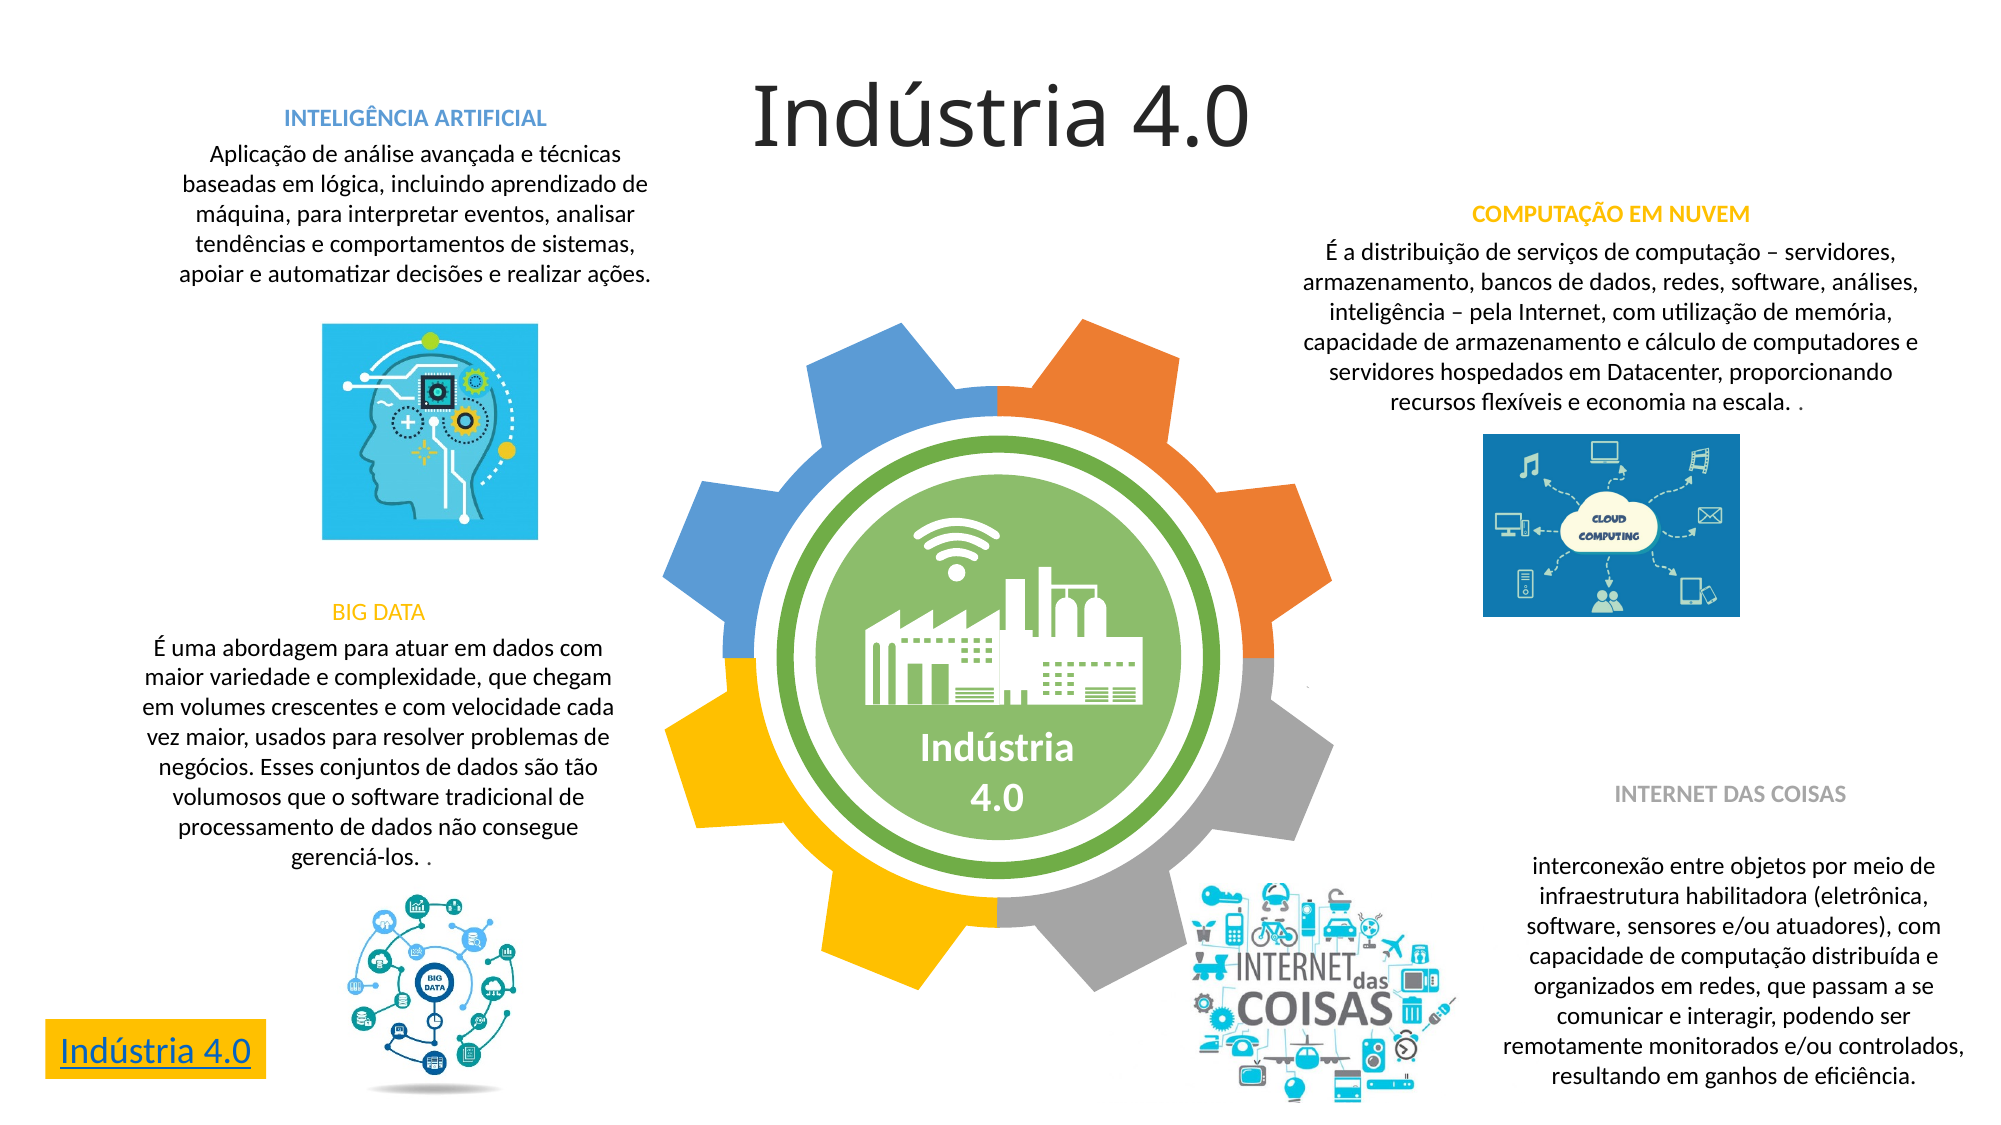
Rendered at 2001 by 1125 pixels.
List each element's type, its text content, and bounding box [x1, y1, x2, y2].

list Indústria 4.0 [53, 55, 1952, 175]
picture [1483, 434, 1740, 617]
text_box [664, 314, 1333, 1000]
picture [320, 321, 539, 541]
picture [315, 873, 548, 1107]
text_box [1483, 770, 1986, 1070]
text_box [162, 94, 670, 328]
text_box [1271, 189, 1952, 426]
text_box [865, 566, 1143, 705]
text_box Indústria 4.0 [45, 1019, 267, 1079]
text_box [125, 588, 633, 882]
picture [1095, 883, 1539, 1103]
